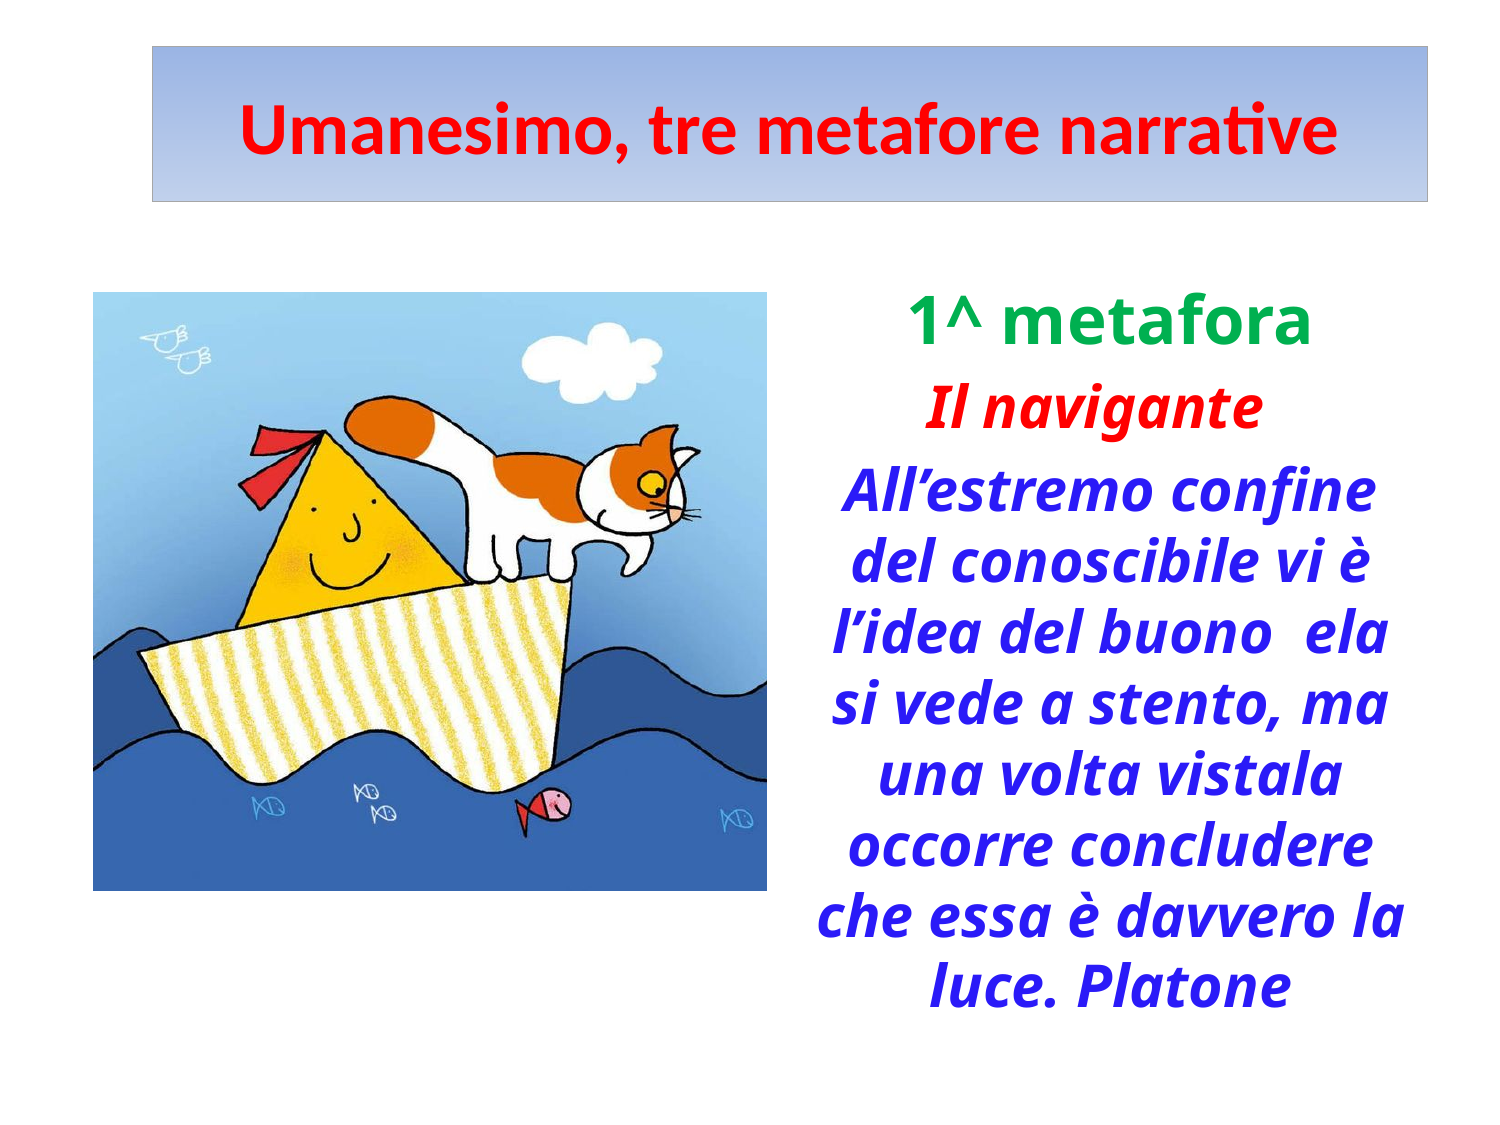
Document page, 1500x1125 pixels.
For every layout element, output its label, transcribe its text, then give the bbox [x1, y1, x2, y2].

title Umanesimo, tre metafore narrative [152, 46, 1428, 202]
picture [93, 292, 767, 891]
subtitle 1^ metafora Il navigante All’estremo confine del conoscibile vi è l’idea del buono ela si vede a stento, ma una volta vistala occorre concludere che essa è davvero la luce. Platone [796, 269, 1425, 1055]
